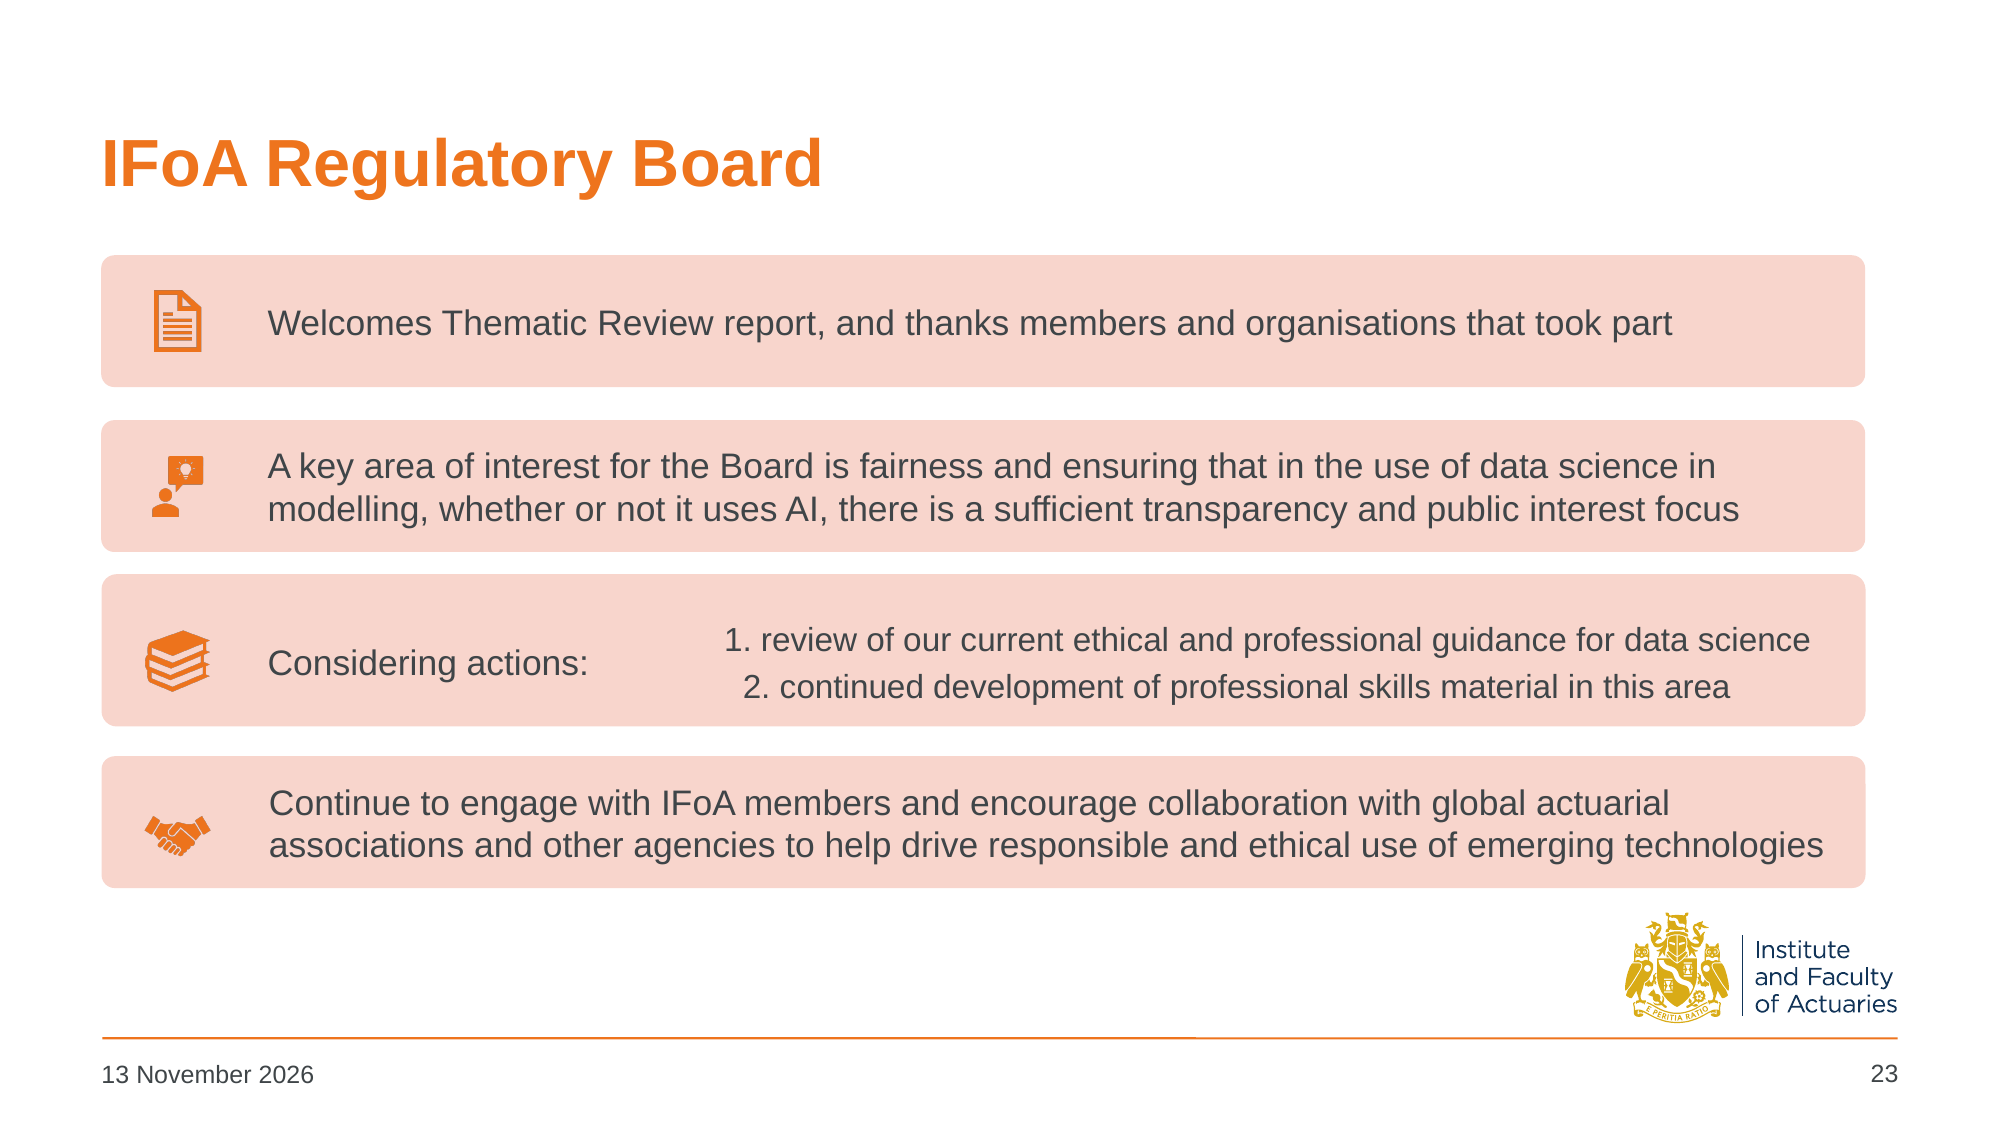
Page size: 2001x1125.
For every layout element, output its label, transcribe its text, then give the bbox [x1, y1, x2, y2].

picture [141, 284, 214, 358]
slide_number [86, 1051, 528, 1106]
slide_number 23 [1771, 1050, 1914, 1106]
picture [141, 624, 214, 698]
picture [141, 799, 214, 873]
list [220, 253, 1985, 904]
picture [141, 449, 214, 523]
title IFoA Regulatory Board [86, 66, 1900, 254]
